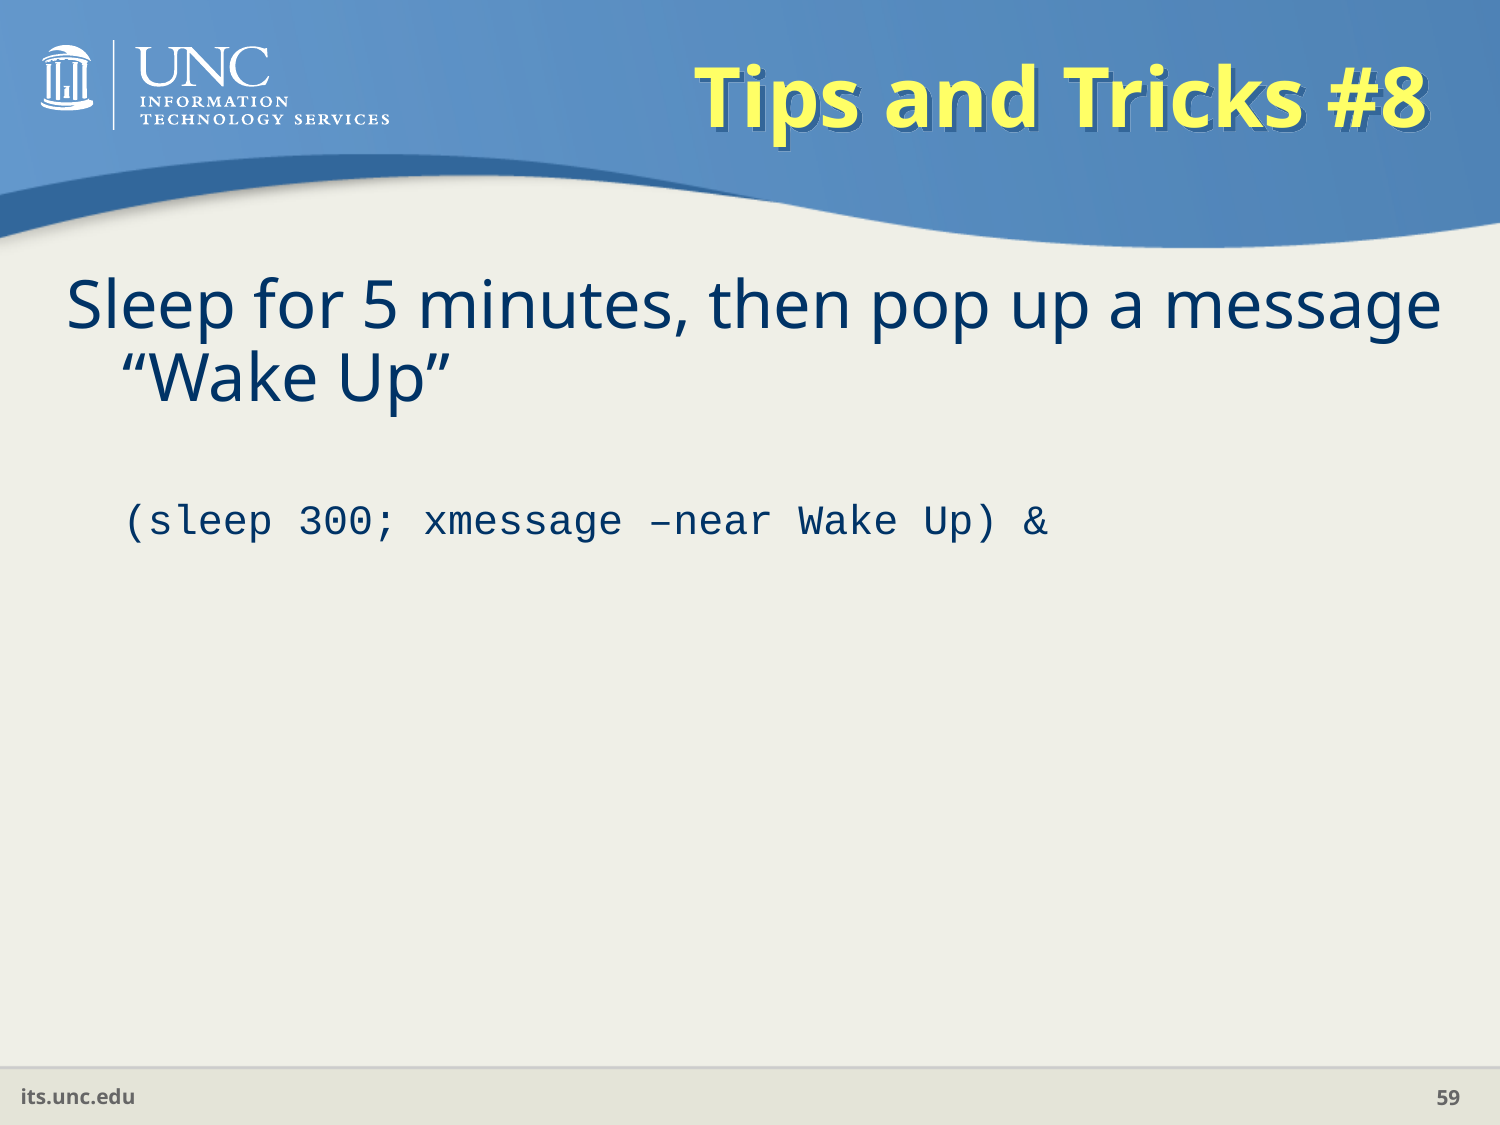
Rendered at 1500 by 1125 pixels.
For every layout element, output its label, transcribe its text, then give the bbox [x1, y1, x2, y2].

list Sleep for 5 minutes, then pop up a message “Wake Up” (sleep 300; xmessage –near Wake Up) & [51, 263, 1500, 1051]
picture [0, 0, 1500, 1125]
title Tips and Tricks #8 [368, 7, 1444, 196]
